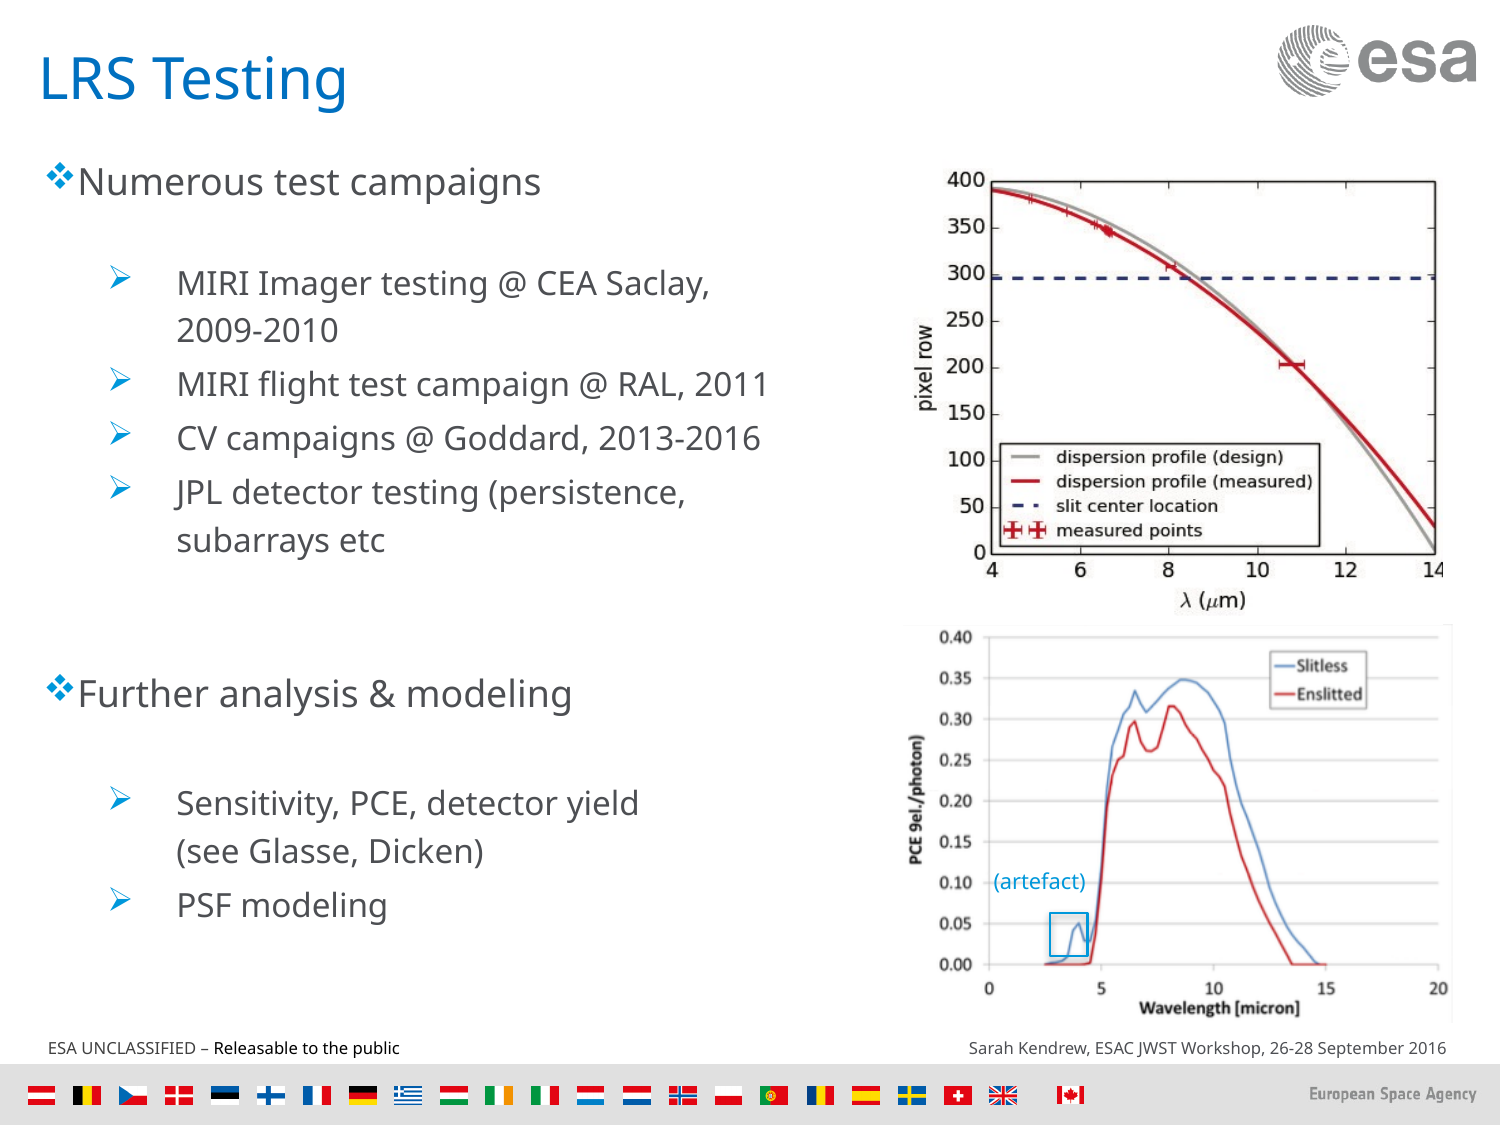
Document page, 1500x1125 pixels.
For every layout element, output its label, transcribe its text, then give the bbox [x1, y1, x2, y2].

picture [1277, 25, 1477, 109]
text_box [902, 624, 1453, 1023]
picture [902, 158, 1444, 625]
title LRS Testing [23, 32, 1201, 119]
list Numerous test campaigns MIRI Imager testing @ CEA Saclay, 2009-2010 MIRI flight test campaign @ RAL, 2011 CV campaigns @ Goddard, 2013-2016 JPL detector testing (persistence, subarrays etc Further analysis & modeling Sensitivity, PCE, detector yield (see Glasse, Dicken) PSF modeling [28, 141, 984, 1055]
picture [0, 1064, 1500, 1125]
